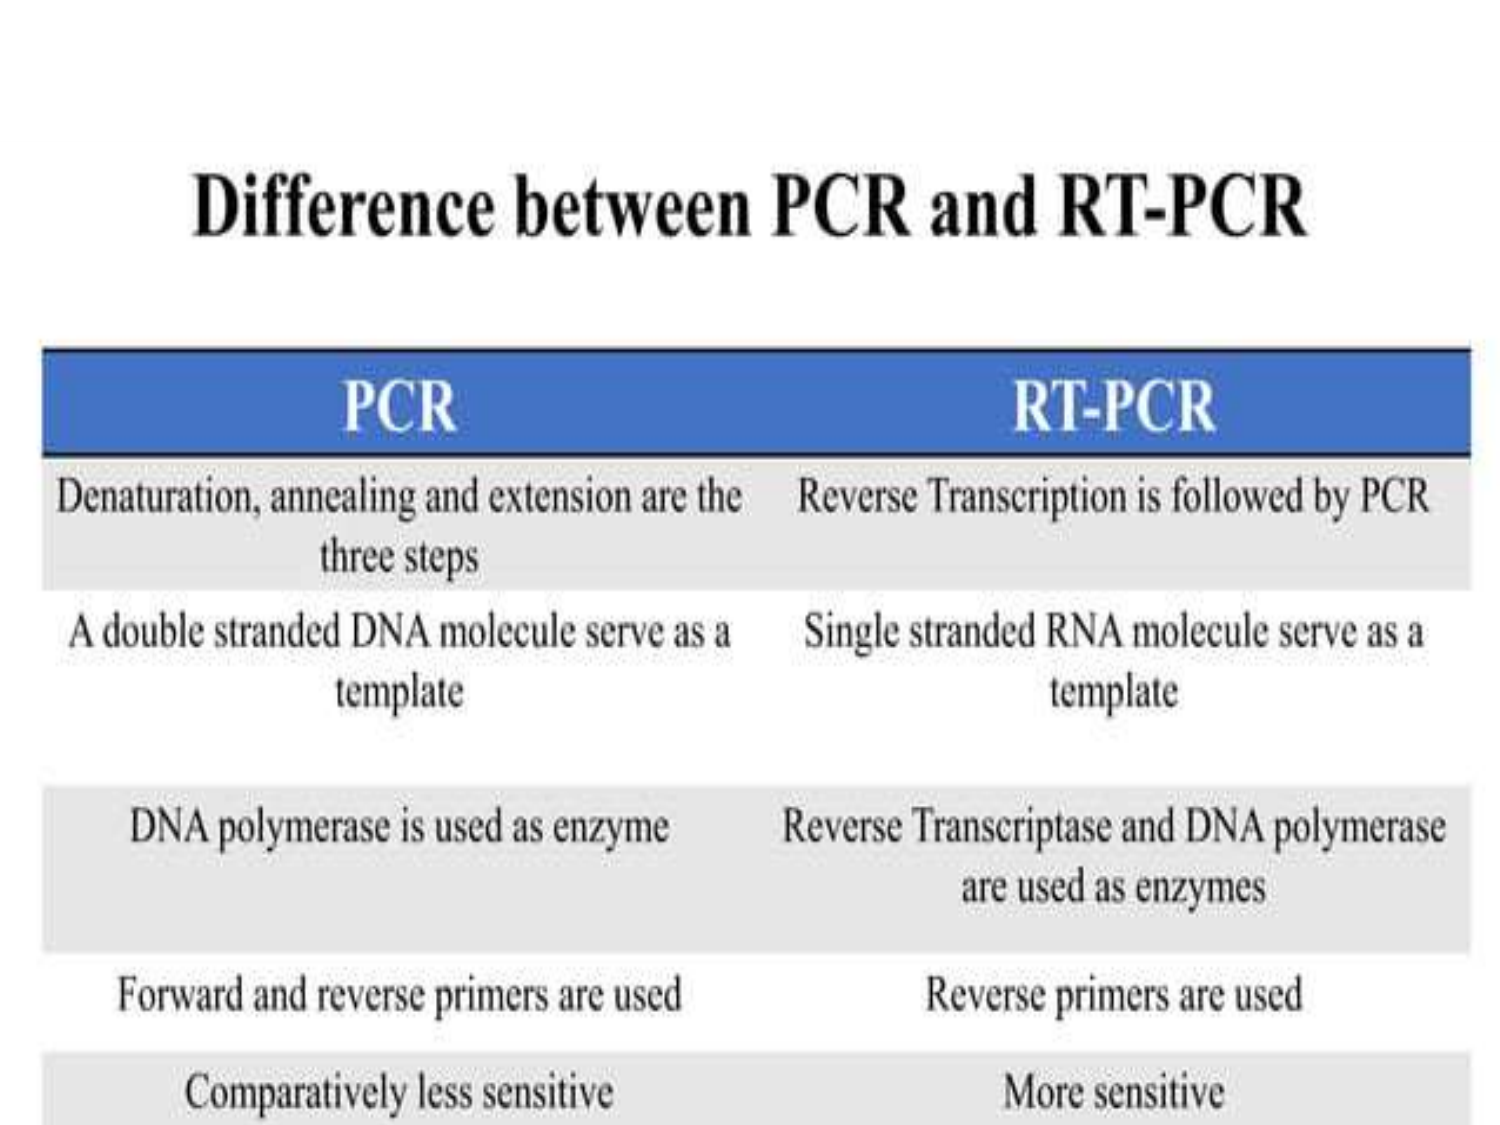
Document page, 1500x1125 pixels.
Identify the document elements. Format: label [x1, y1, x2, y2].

picture [0, 139, 1500, 1125]
